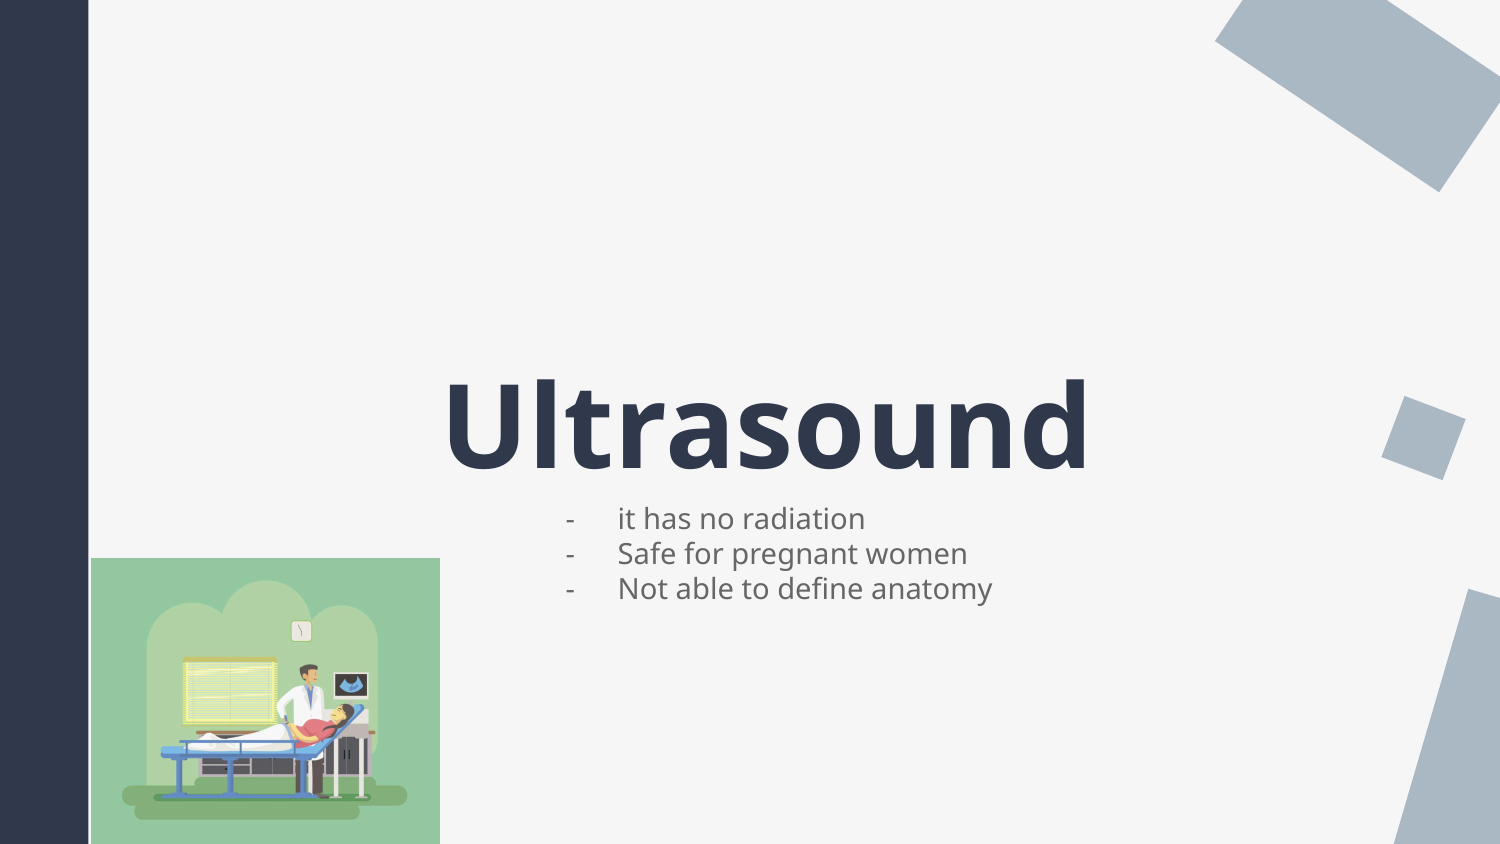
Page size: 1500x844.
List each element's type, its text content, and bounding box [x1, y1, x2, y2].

picture [90, 558, 440, 844]
text_box it has no radiation Safe for pregnant women Not able to define anatomy [527, 485, 1500, 621]
title Ultrasound [376, 382, 1182, 462]
